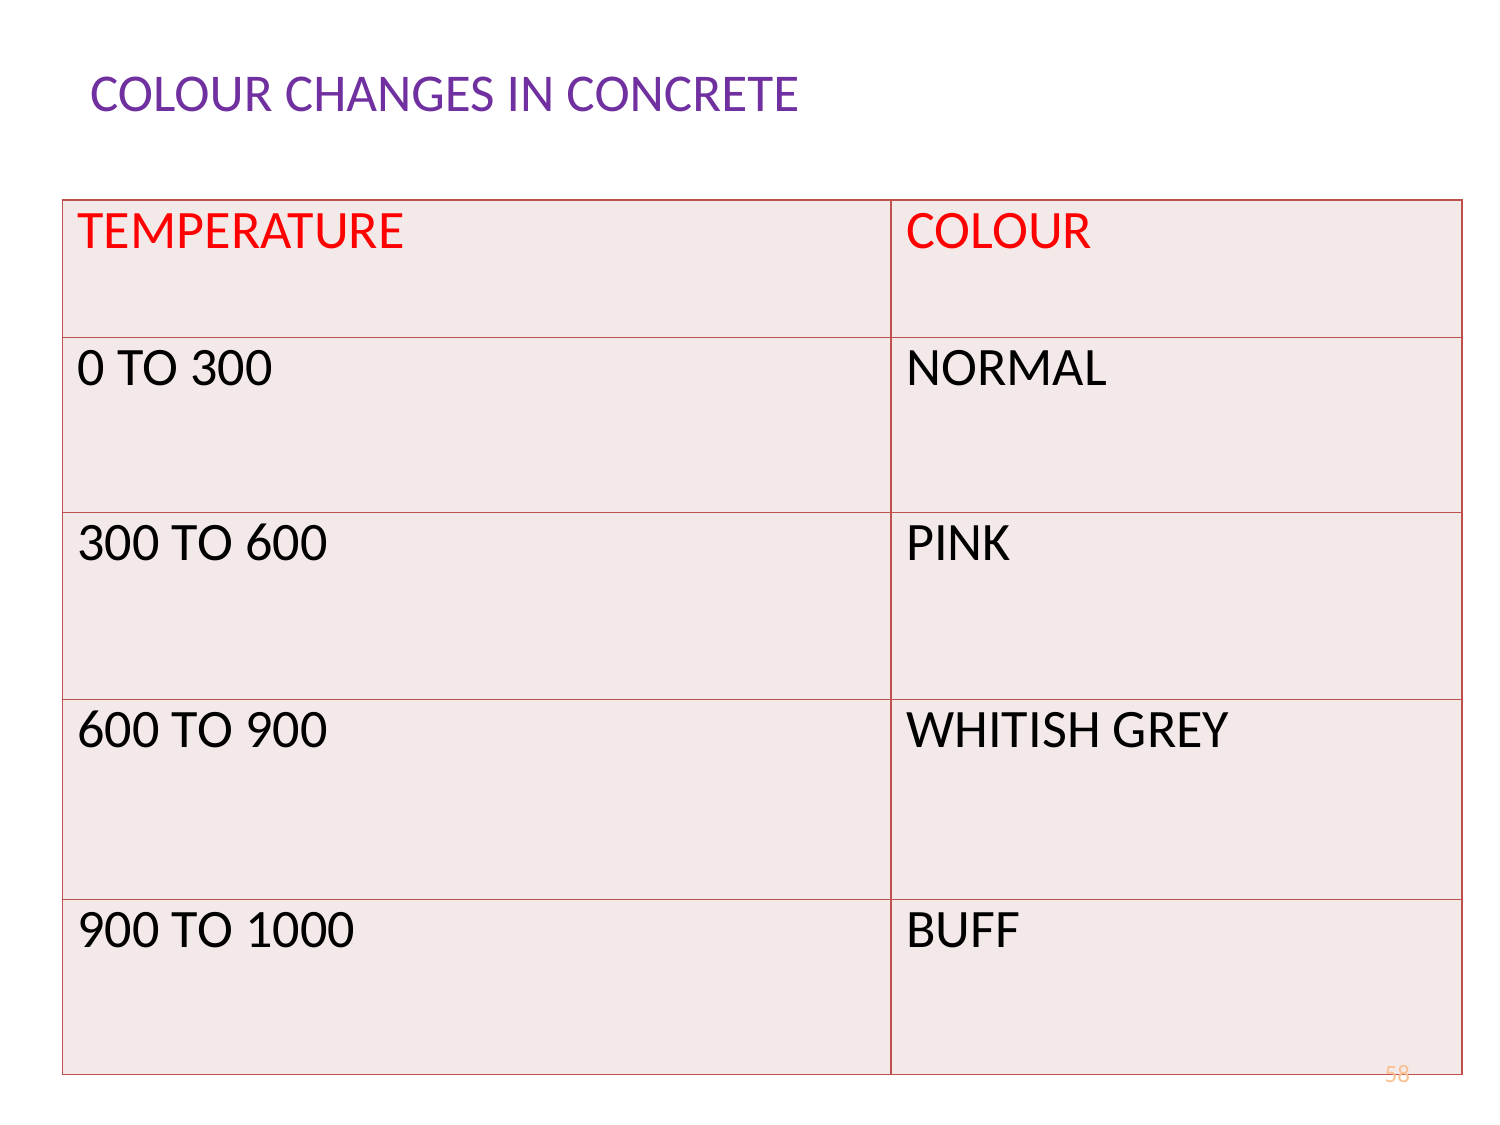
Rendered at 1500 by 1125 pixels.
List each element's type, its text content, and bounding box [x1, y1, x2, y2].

table_cell 300 TO 600 [63, 513, 890, 699]
table_cell 0 TO 300 [63, 338, 890, 512]
table_header TEMPERATURE [63, 201, 890, 337]
title COLOUR CHANGES IN CONCRETE [75, 45, 1425, 199]
table_cell NORMAL [892, 338, 1461, 512]
table_cell PINK [892, 513, 1461, 699]
table_cell BUFF [892, 900, 1461, 1074]
table_cell WHITISH GREY [892, 700, 1461, 899]
table_header COLOUR [892, 201, 1461, 337]
table_cell 900 TO 1000 [63, 900, 890, 1074]
slide_number 58 [1074, 1042, 1425, 1103]
table_cell 600 TO 900 [63, 700, 890, 899]
